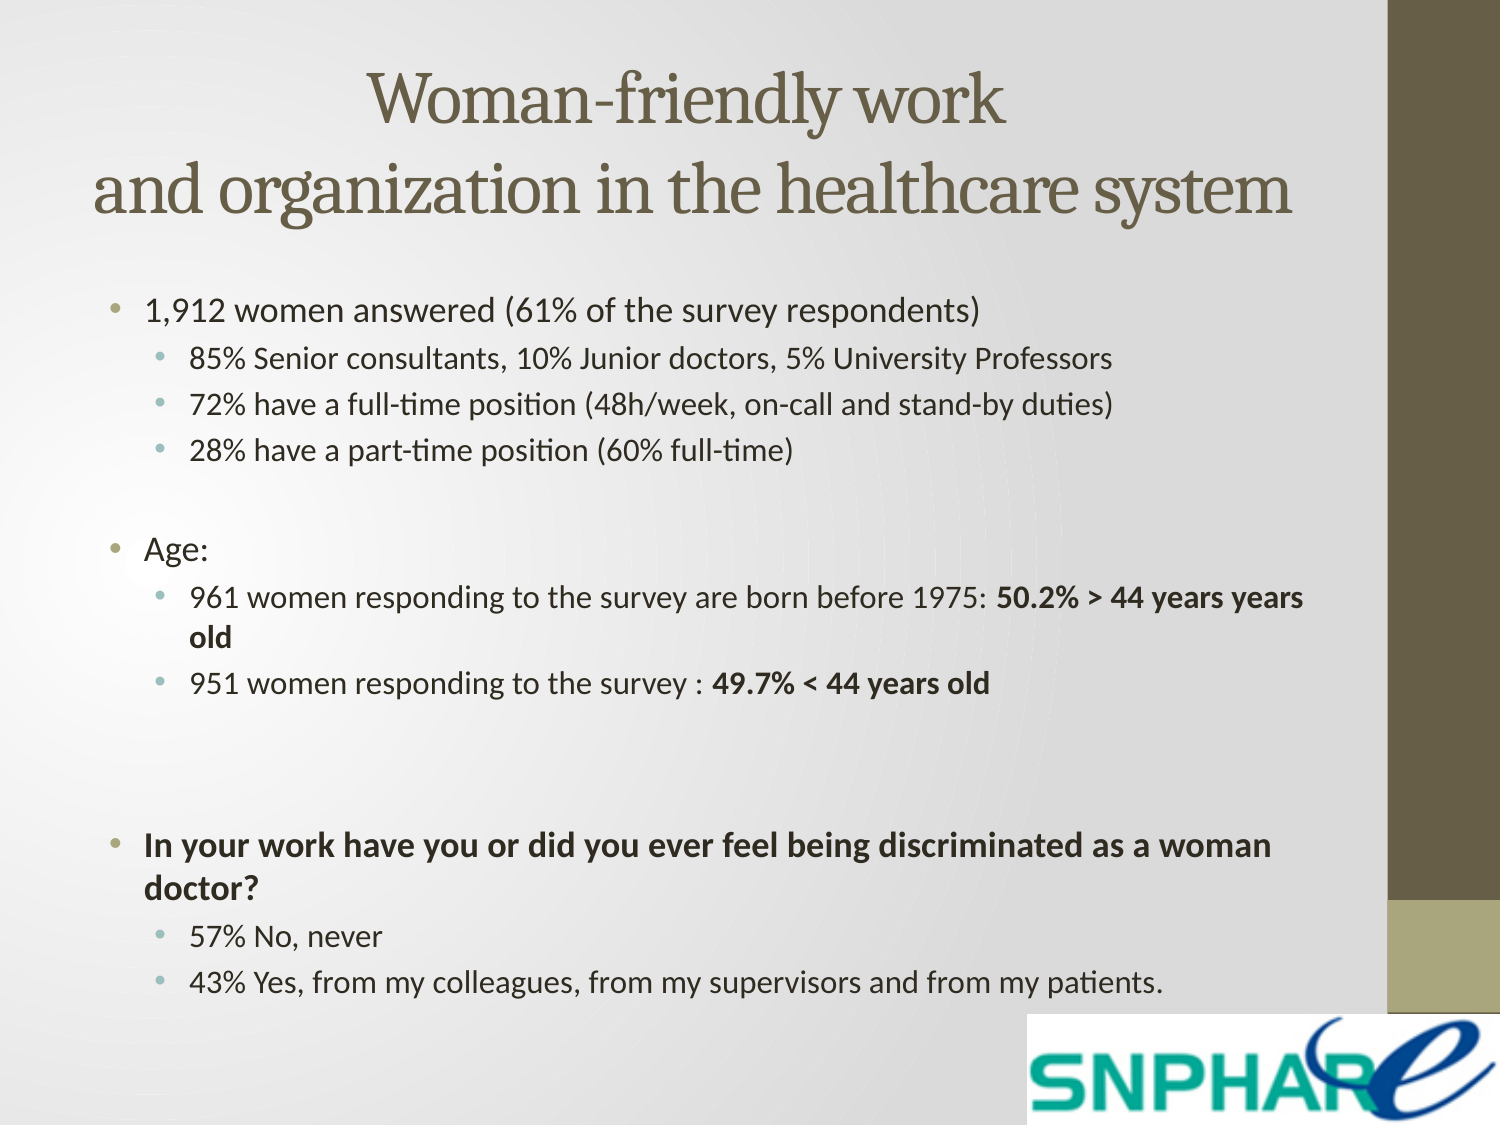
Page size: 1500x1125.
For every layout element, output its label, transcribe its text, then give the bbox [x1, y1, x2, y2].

picture [1027, 1014, 1500, 1125]
list 1,912 women answered (61% of the survey respondents) 85% Senior consultants, 10% Junior doctors, 5% University Professors 72% have a full-time position (48h/week, on-call and stand-by duties) 28% have a part-time position (60% full-time) Age: 961 women responding to the survey are born before 1975: 50.2% > 44 years years old 951 women responding to the survey : 49.7% < 44 years old In your work have you or did you ever feel being discriminated as a woman doctor? 57% No, never 43% Yes, from my colleagues, from my supervisors and from my patients. [76, 278, 1341, 1012]
title Woman-friendly work and organization in the healthcare system [0, 45, 1388, 233]
